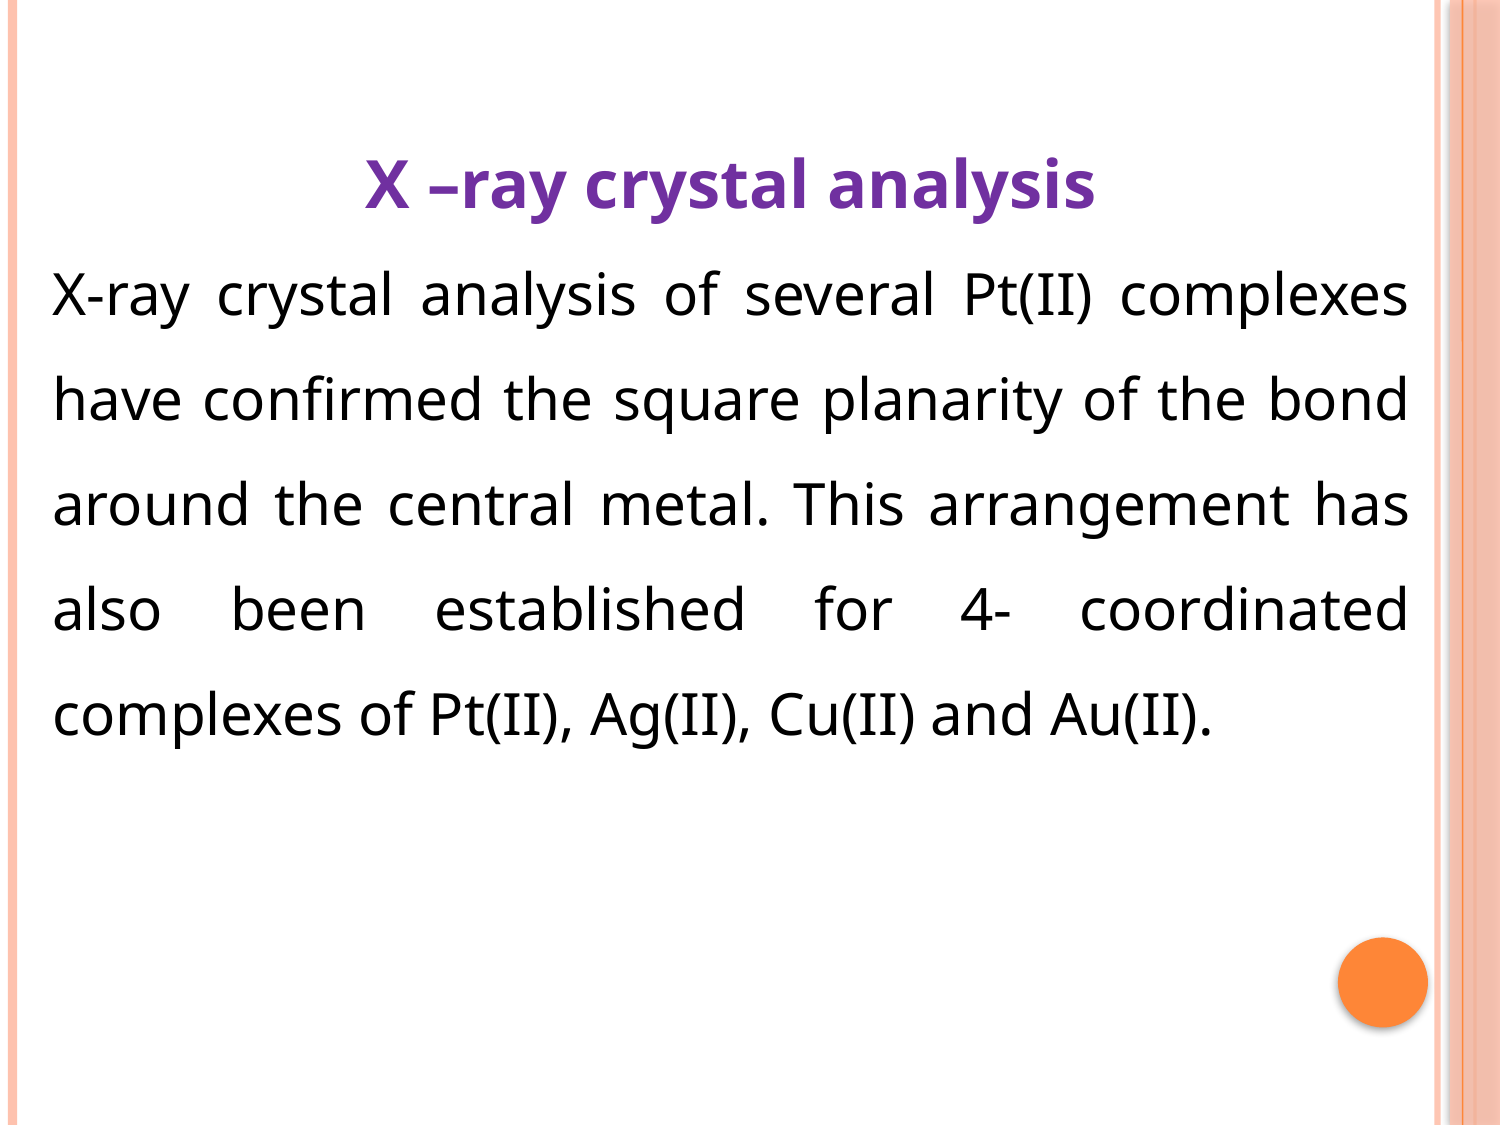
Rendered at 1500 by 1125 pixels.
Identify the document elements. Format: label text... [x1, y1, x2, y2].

text_box X –ray crystal analysis X-ray crystal analysis of several Pt(II) complexes have confirmed the square planarity of the bond around the central metal. This arrangement has also been established for 4- coordinated complexes of Pt(II), Ag(II), Cu(II) and Au(II). [37, 24, 1425, 800]
